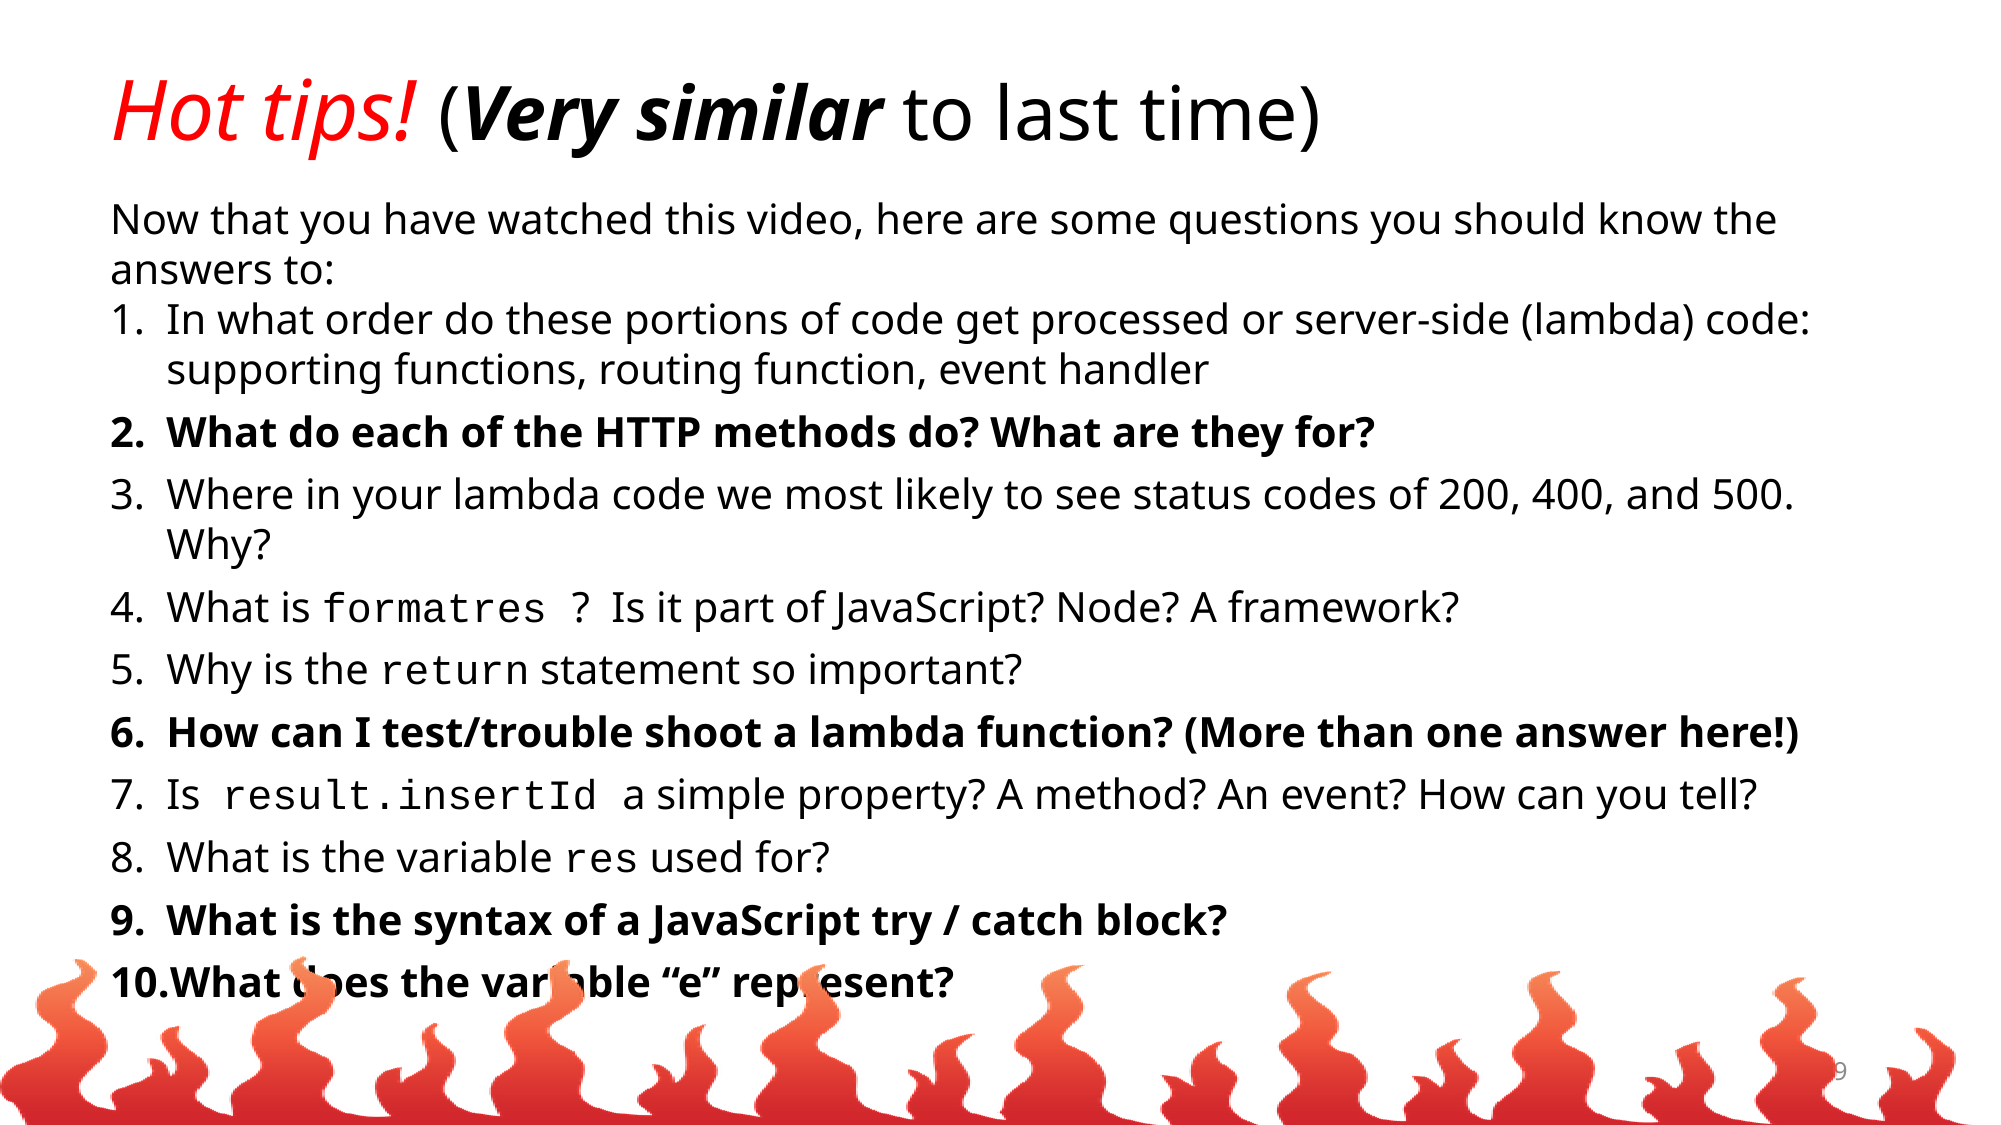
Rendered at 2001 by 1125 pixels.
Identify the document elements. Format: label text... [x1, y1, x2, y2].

picture [0, 836, 2000, 1125]
text_box Now that you have watched this video, here are some questions you should know the answers to: In what order do these portions of code get processed or server-side (lambda) code: supporting functions, routing function, event handler What do each of the HTTP methods do? What are they for? Where in your lambda code we most likely to see status codes of 200, 400, and 500. Why? What is formatres ? Is it part of JavaScript? Node? A framework? Why is the return statement so important? How can I test/trouble shoot a lambda function? (More than one answer here!) Is result.insertId a simple property? A method? An event? How can you tell? What is the variable res used for? What is the syntax of a JavaScript try / catch block? What does the variable “e” represent? [95, 185, 1913, 836]
title Hot tips! (Very similar to last time) [95, 59, 1721, 167]
